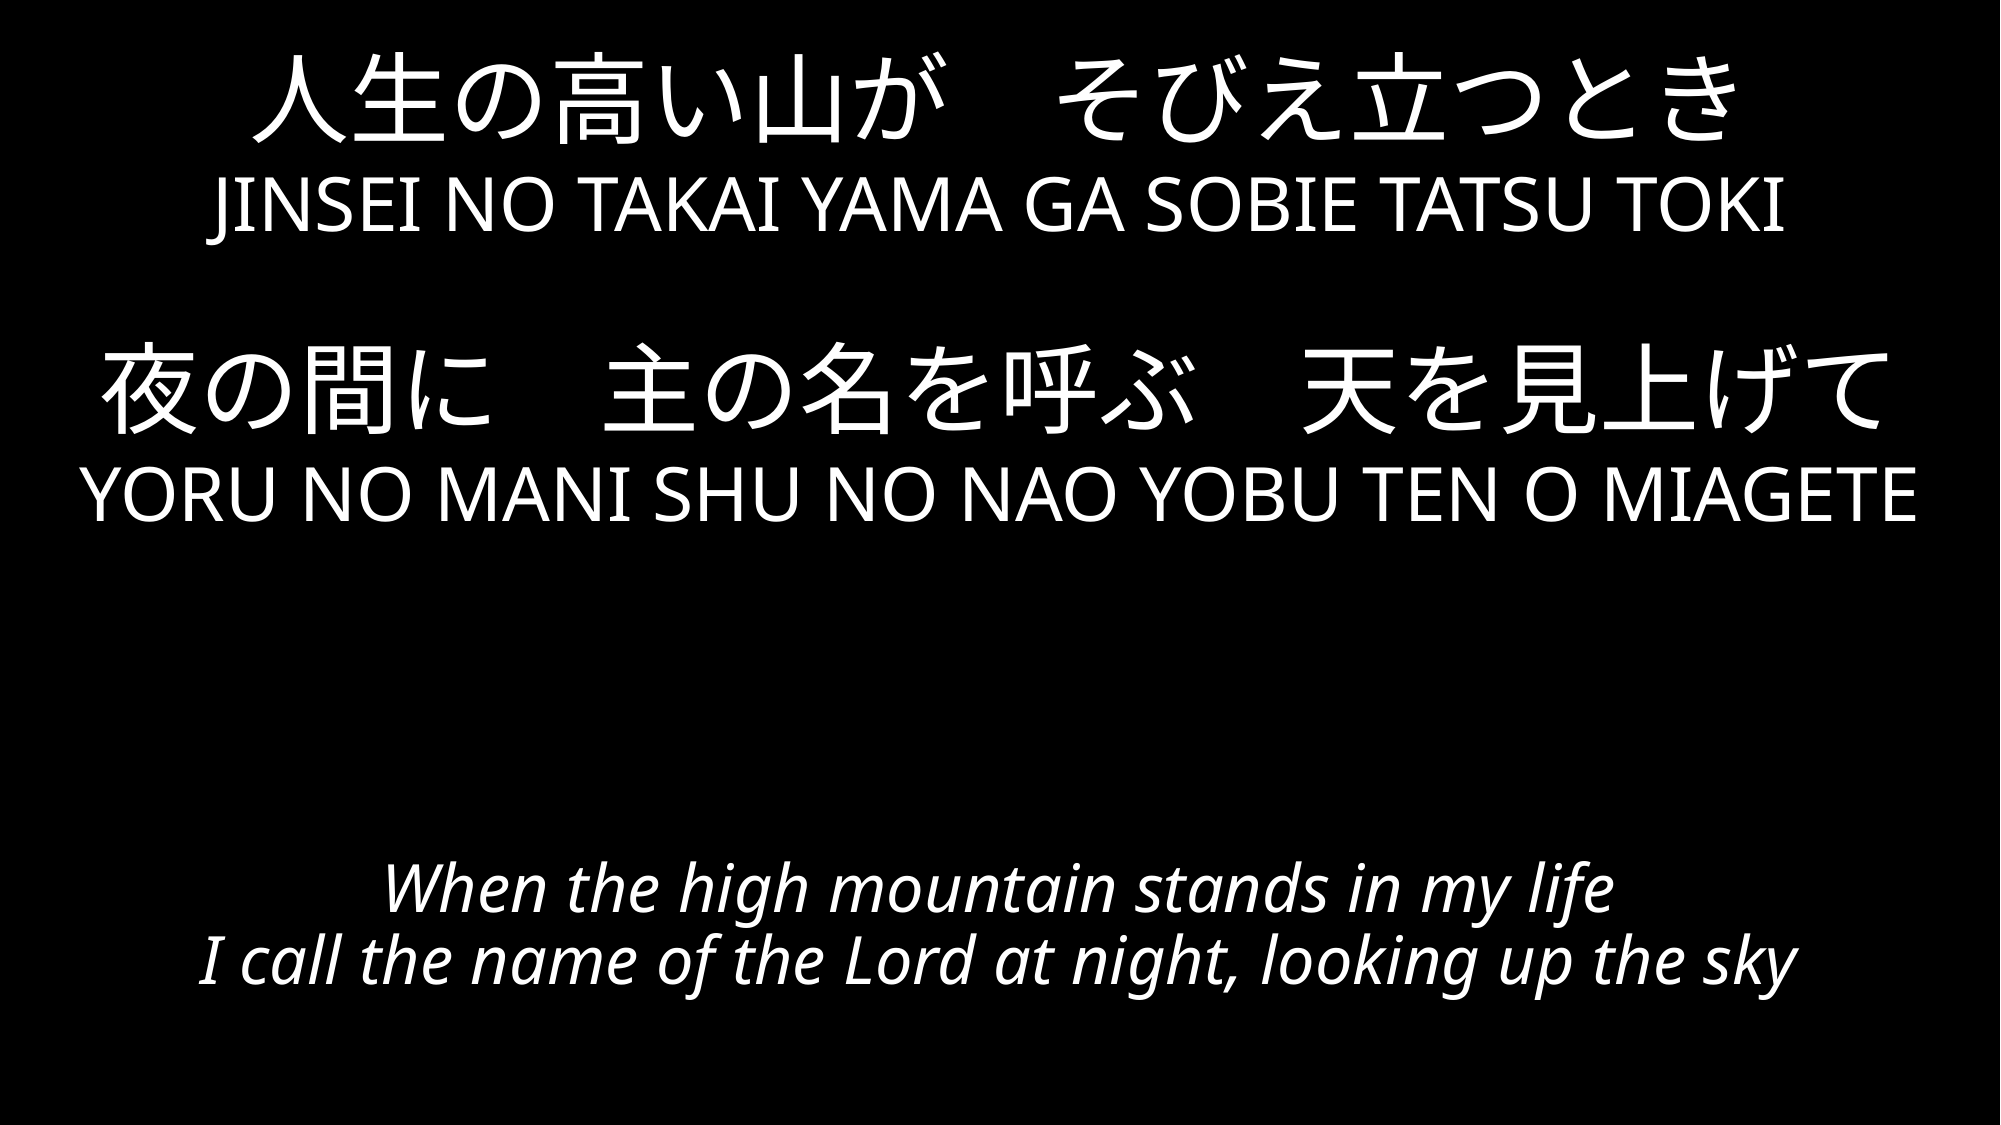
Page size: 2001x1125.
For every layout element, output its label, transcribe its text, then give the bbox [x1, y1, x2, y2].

title 人生の高い山が そびえ立つとき JINSEI NO TAKAI YAMA GA SOBIE TATSU TOKI 夜の間に 主の名を呼ぶ 天を見上げて YORU NO MANI SHU NO NAO YOBU TEN O MIAGETE [0, 28, 2000, 707]
list When the high mountain stands in my life I call the name of the Lord at night, looking up the sky [0, 847, 2000, 1092]
